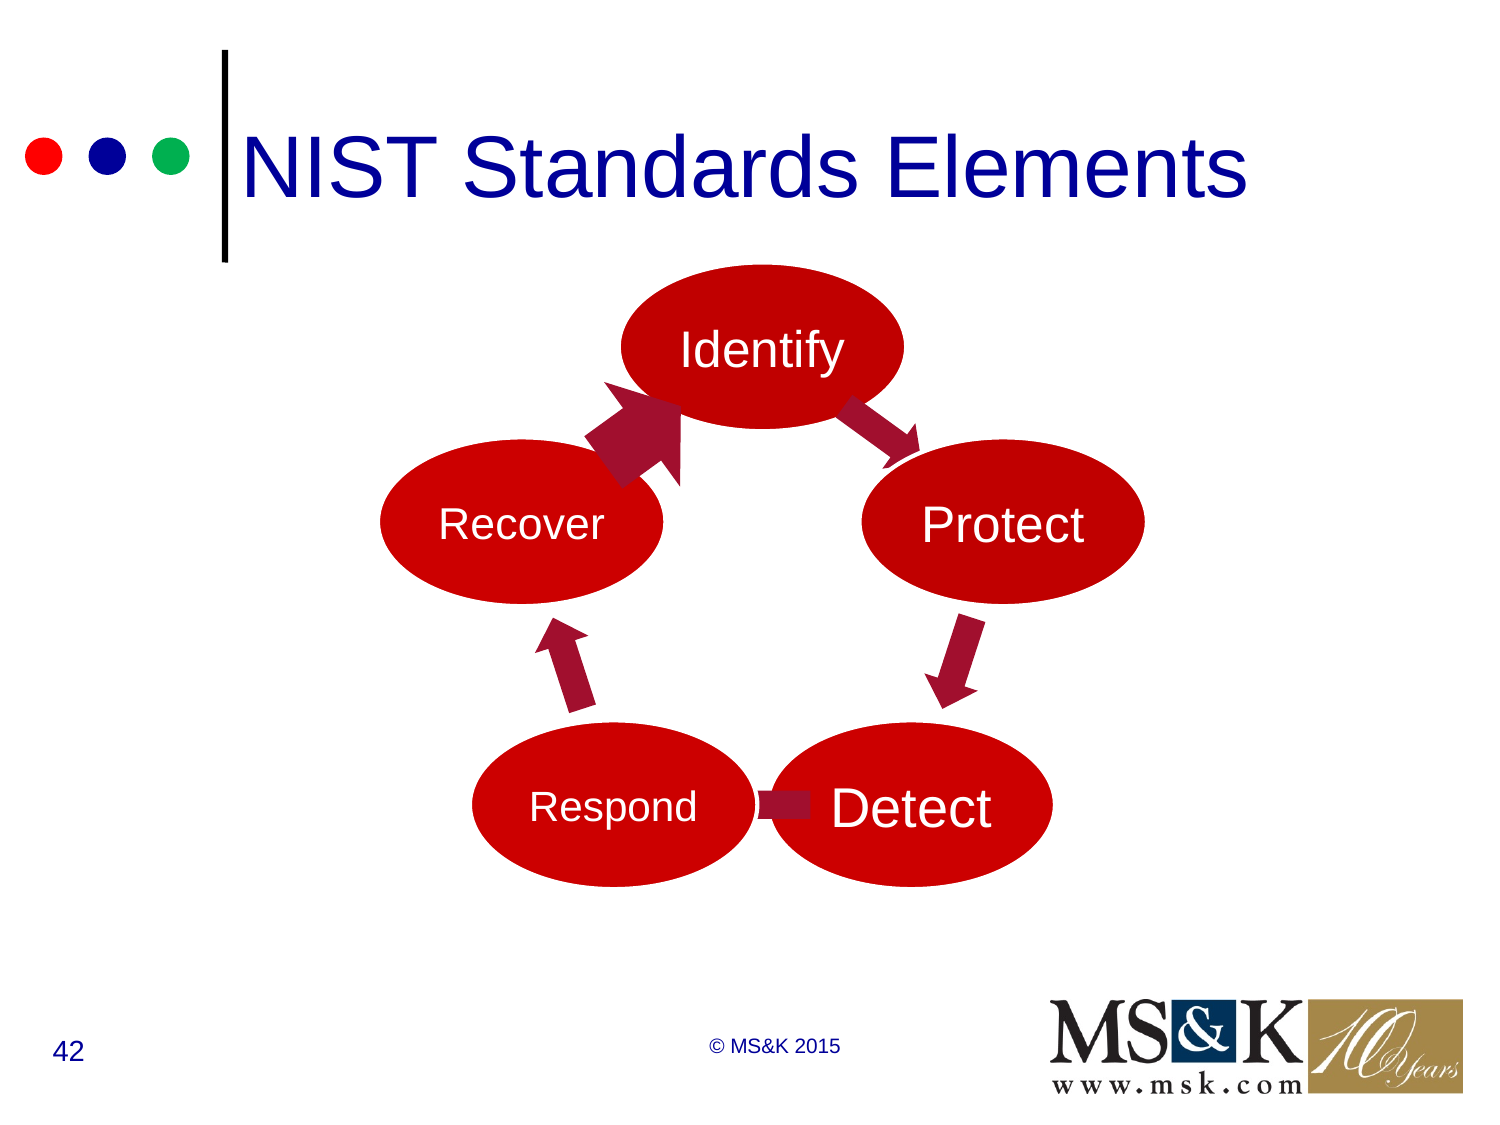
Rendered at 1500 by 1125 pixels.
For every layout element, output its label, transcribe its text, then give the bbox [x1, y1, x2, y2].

footer © MS&K 2015 [537, 1025, 1013, 1100]
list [187, 262, 1338, 938]
slide_number 42 [37, 1025, 250, 1100]
title NIST Standards Elements [225, 37, 1375, 288]
picture [1050, 999, 1463, 1094]
